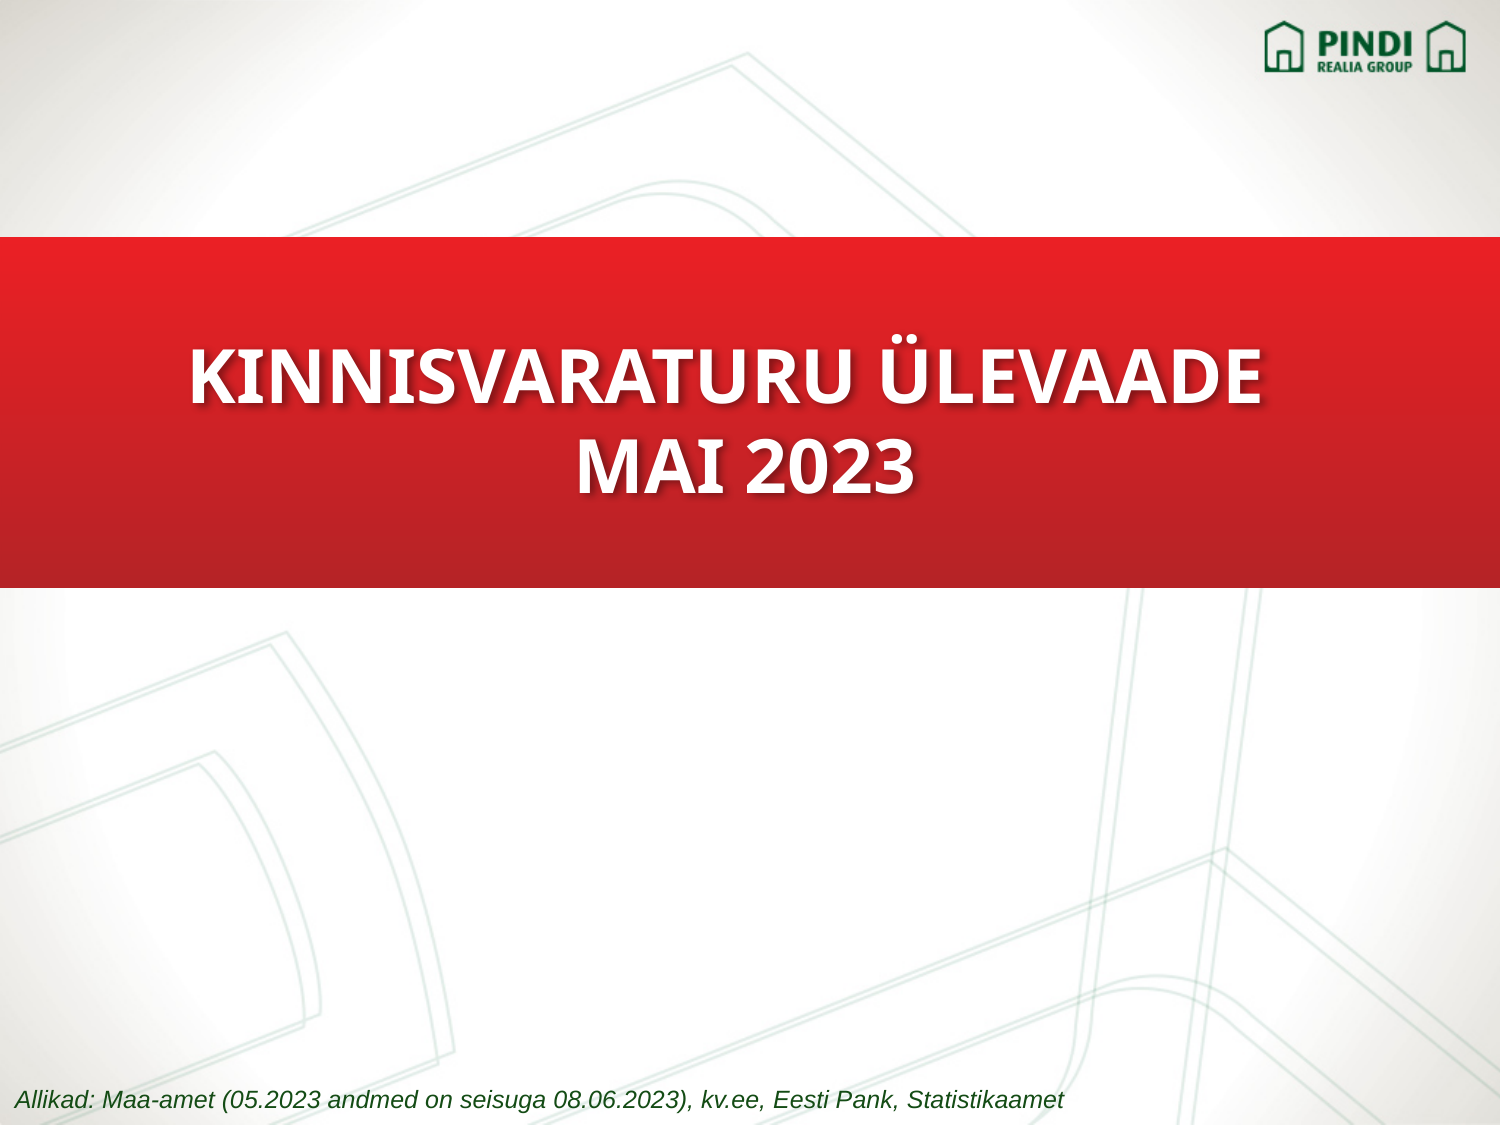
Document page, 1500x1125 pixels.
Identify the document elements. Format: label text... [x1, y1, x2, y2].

text_box Allikad: Maa-amet (05.2023 andmed on seisuga 08.06.2023), kv.ee, Eesti Pank, Statistikaamet [0, 1076, 1134, 1121]
picture [0, 0, 1500, 1125]
